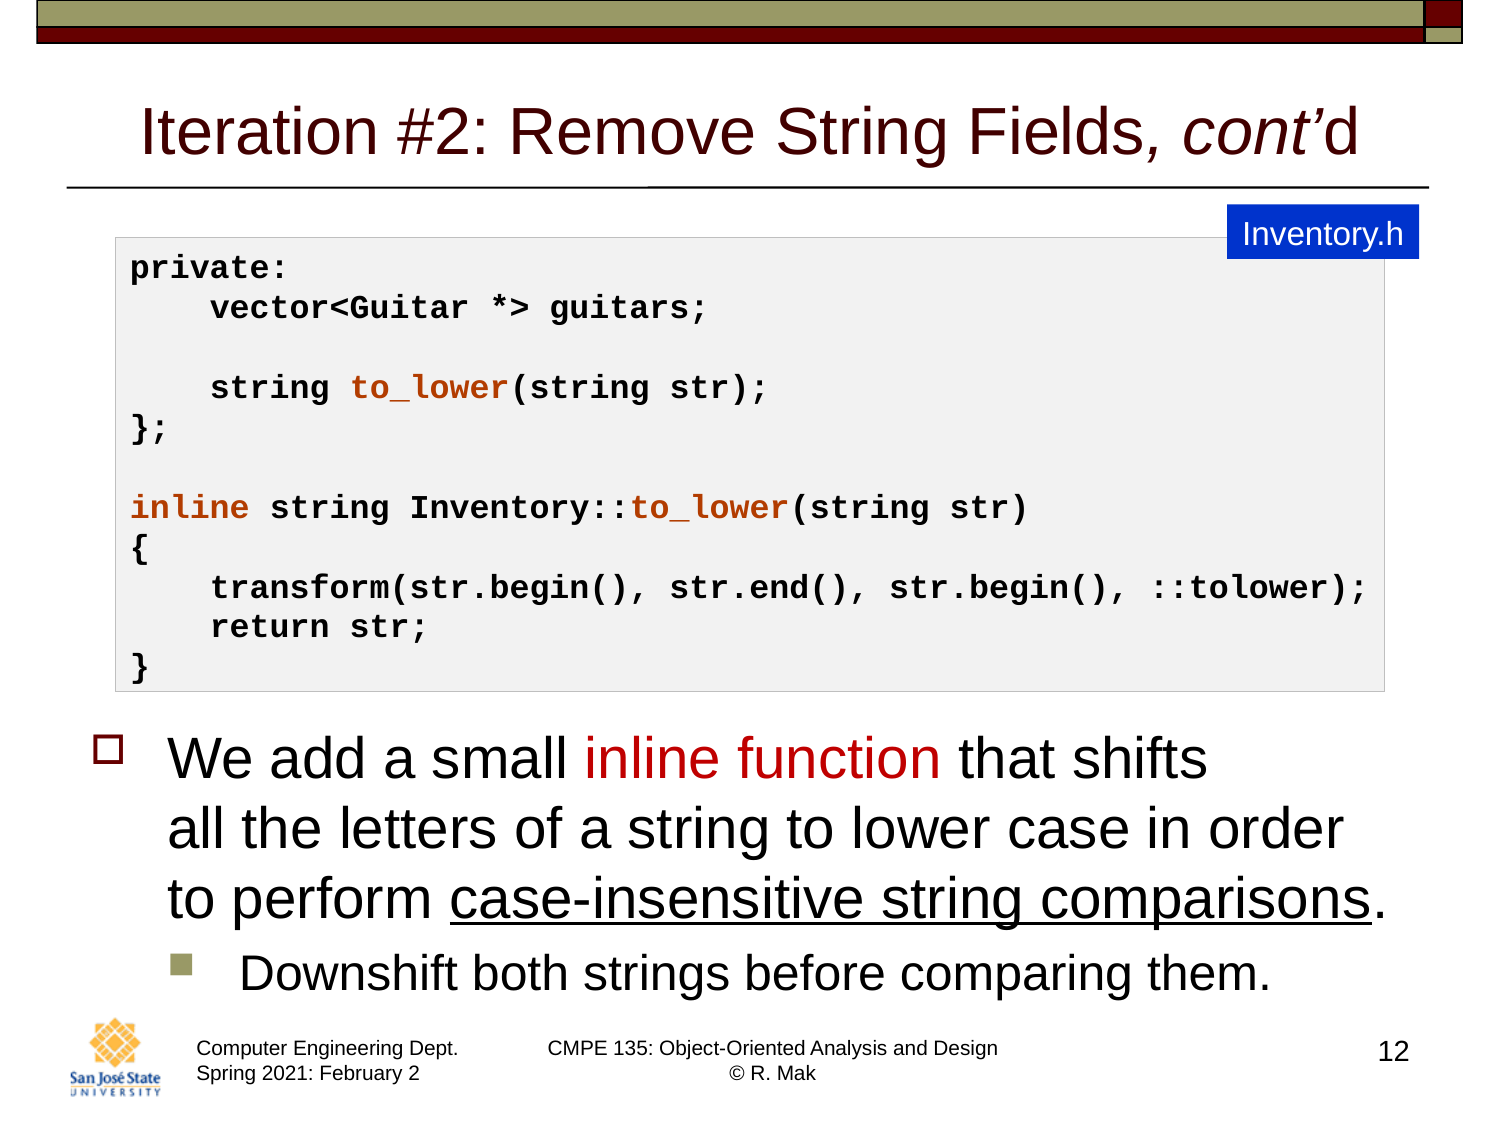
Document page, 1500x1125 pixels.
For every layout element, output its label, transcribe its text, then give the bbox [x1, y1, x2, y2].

slide_number 12 [1335, 1025, 1425, 1100]
text_box private: vector<Guitar *> guitars; string to_lower(string str); }; inline string Inventory::to_lower(string str) { transform(str.begin(), str.end(), str.begin(), ::tolower); return str; } [115, 237, 1385, 692]
title Iteration #2: Remove String Fields, cont’d [75, 67, 1425, 175]
list We add a small inline function that shifts all the letters of a string to lower case in order to perform case-insensitive string comparisons. Downshift both strings before comparing them. [75, 712, 1425, 1013]
picture [60, 1012, 166, 1112]
text_box Inventory.h [1227, 204, 1420, 259]
